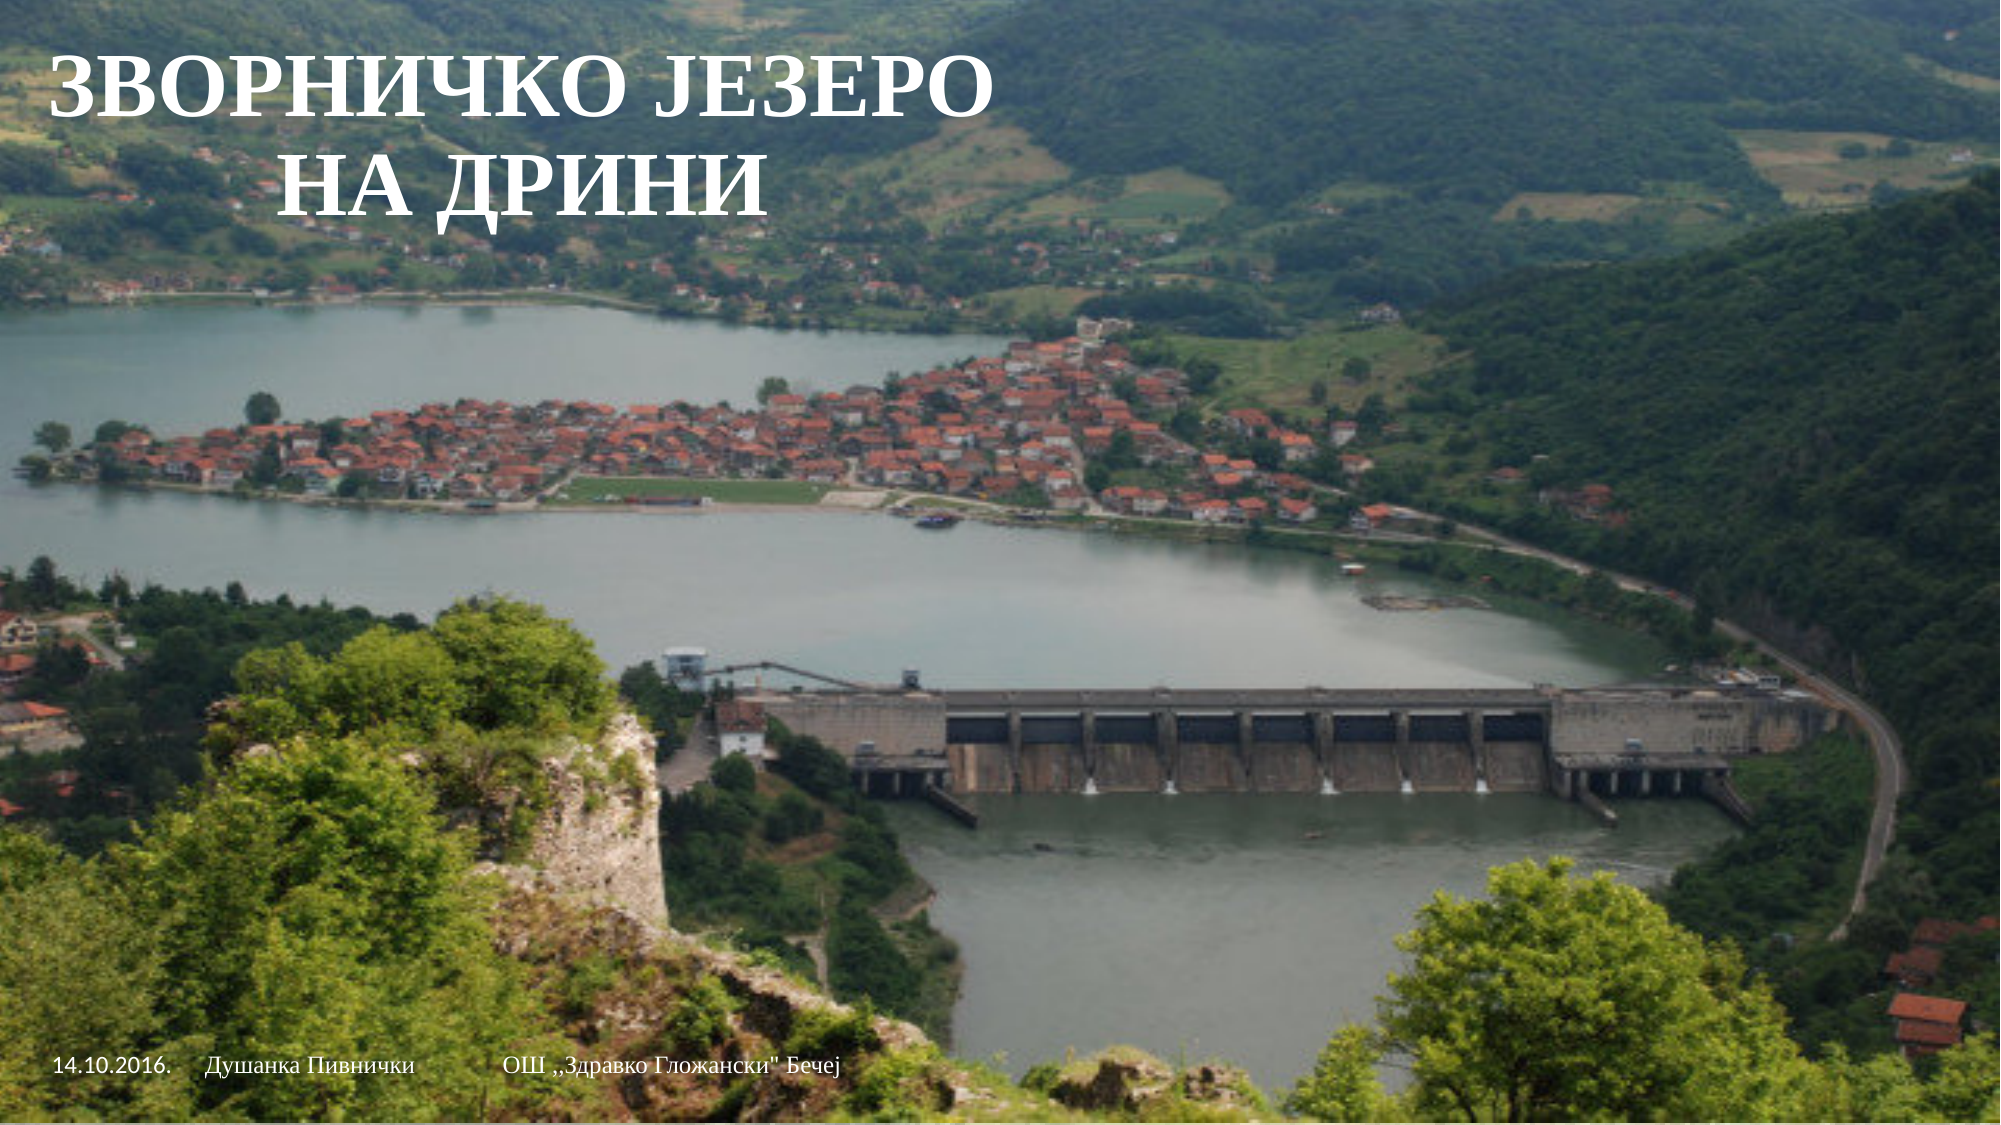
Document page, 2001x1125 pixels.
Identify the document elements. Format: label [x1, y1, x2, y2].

list [0, 0, 2000, 1123]
